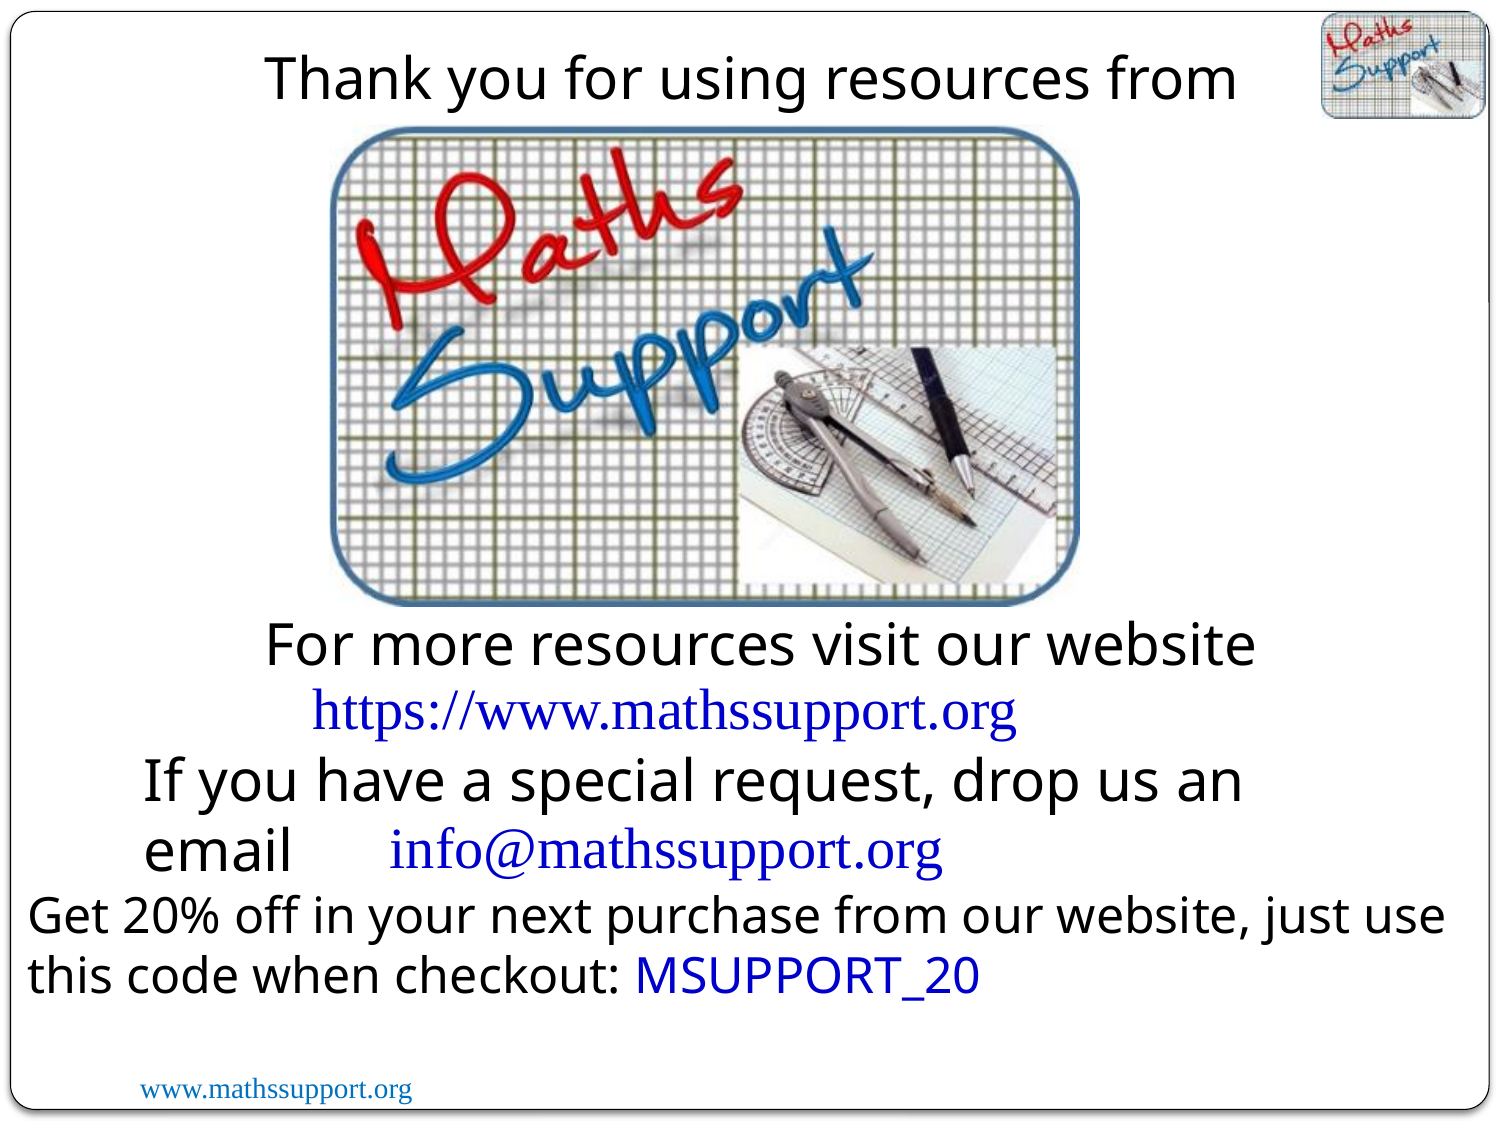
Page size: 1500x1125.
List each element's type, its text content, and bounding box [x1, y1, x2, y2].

picture [1321, 12, 1486, 119]
text_box info@mathssupport.org [375, 803, 1172, 876]
text_box [130, 1074, 414, 1109]
text_box If you have a special request, drop us an email [129, 735, 1417, 876]
text_box Get 20% off in your next purchase from our website, just use this code when checkout: MSUPPORT_20 [12, 876, 1488, 1012]
text_box [1324, 11, 1488, 113]
text_box https://www.mathssupport.org [298, 685, 1252, 735]
picture [329, 124, 1080, 608]
text_box Thank you for using resources from [249, 33, 1300, 119]
text_box For more resources visit our website [249, 600, 1300, 685]
